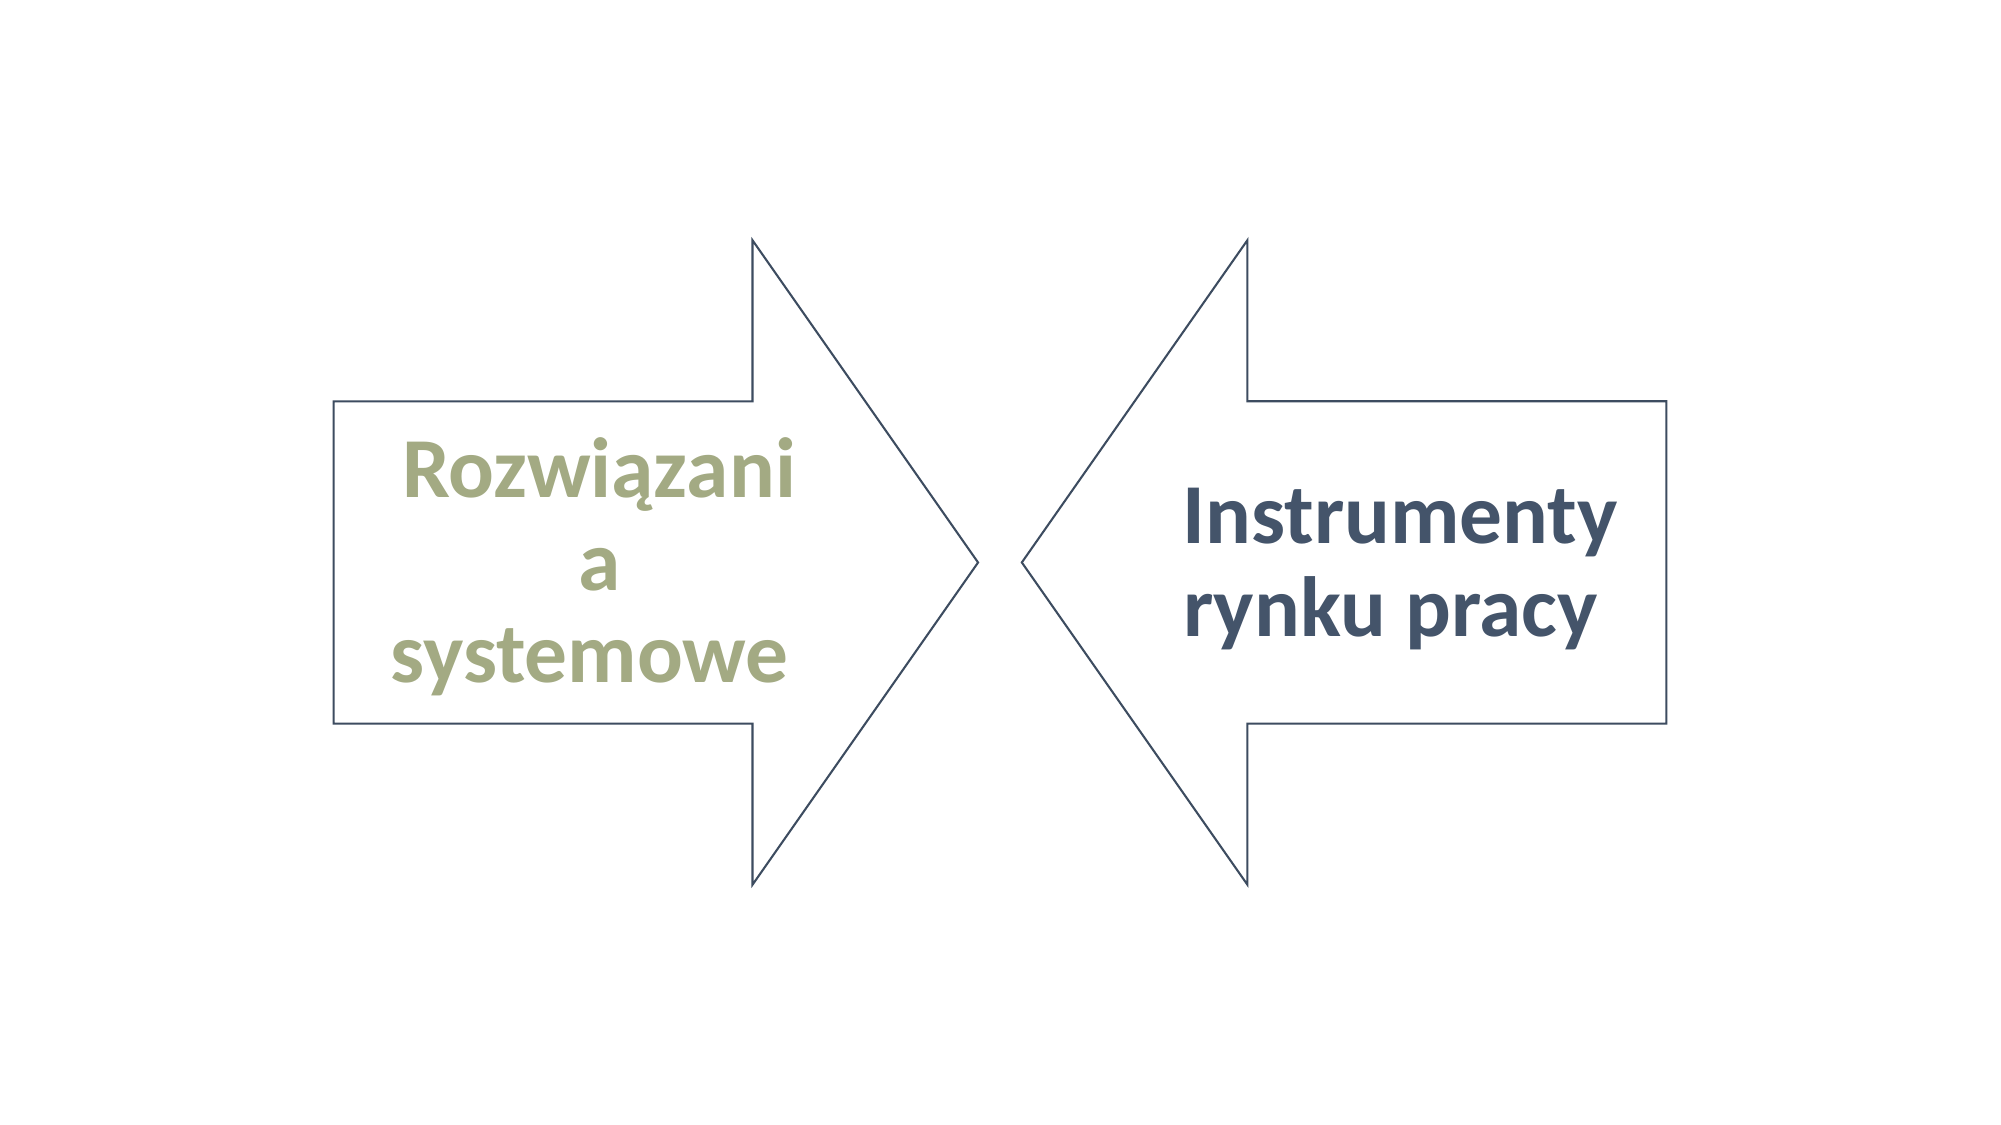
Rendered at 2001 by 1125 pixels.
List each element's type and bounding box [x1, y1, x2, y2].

text_box [333, 117, 1667, 1007]
